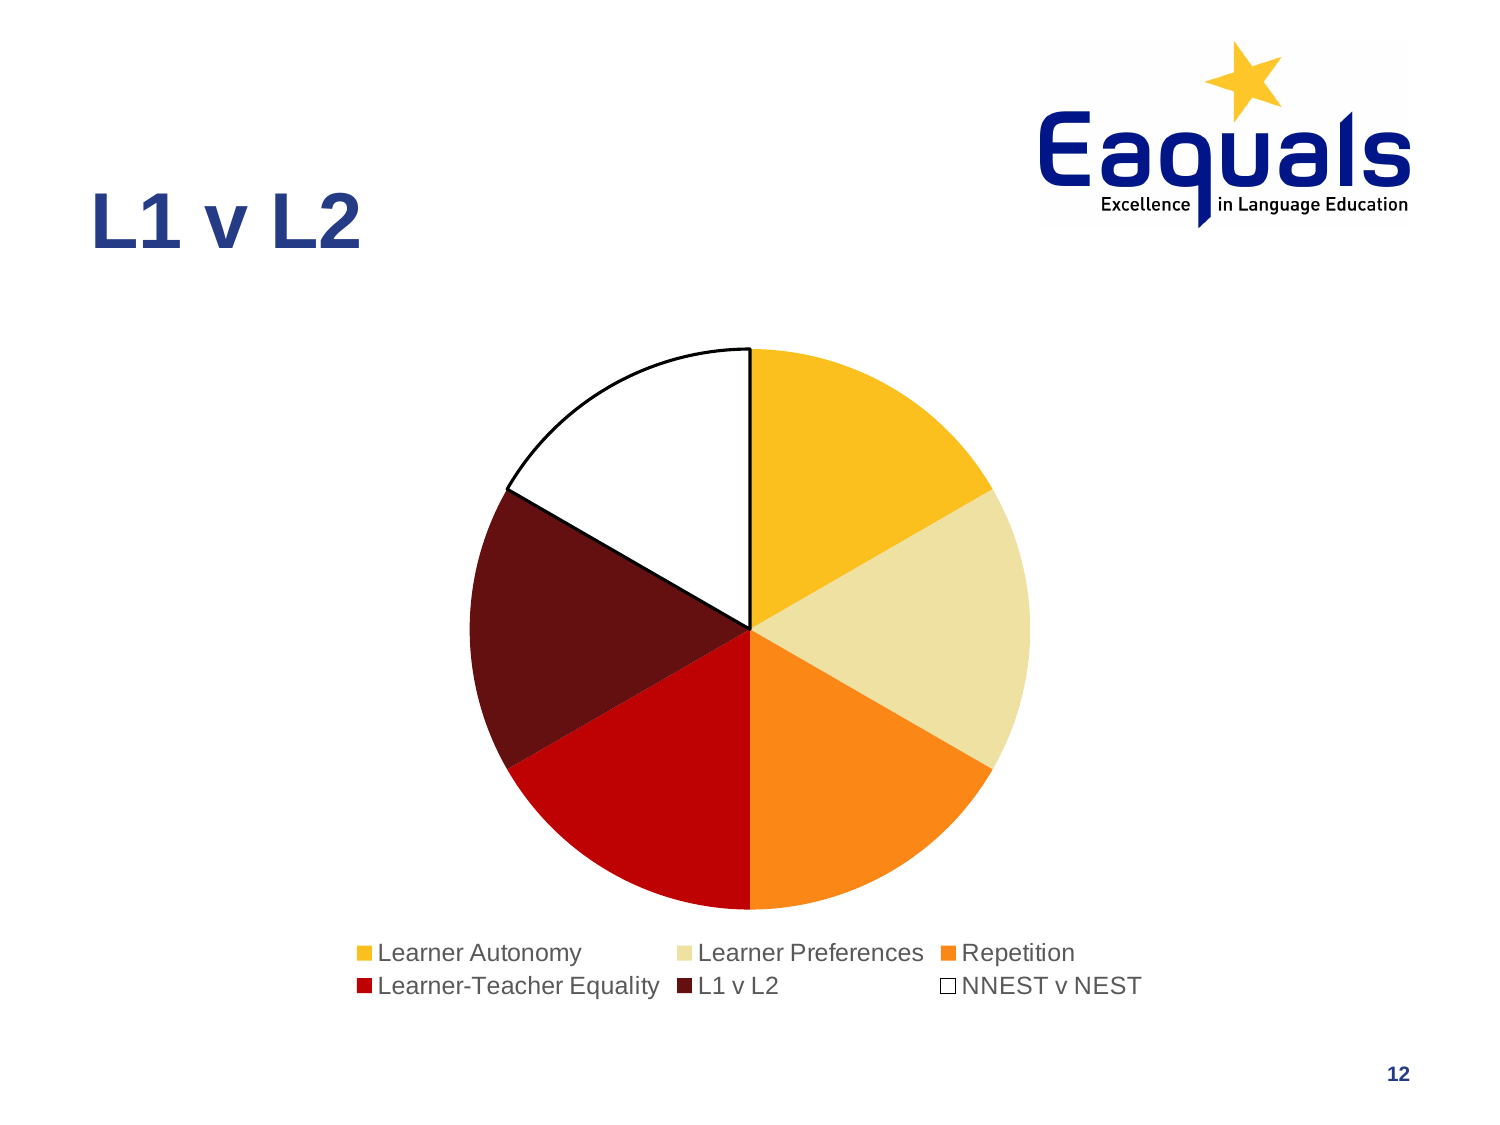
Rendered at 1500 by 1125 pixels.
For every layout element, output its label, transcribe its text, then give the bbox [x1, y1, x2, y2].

title L1 v L2 [75, 82, 1235, 274]
slide_number 12 [1074, 1042, 1425, 1103]
chart [74, 335, 1426, 1006]
picture [1040, 41, 1410, 228]
